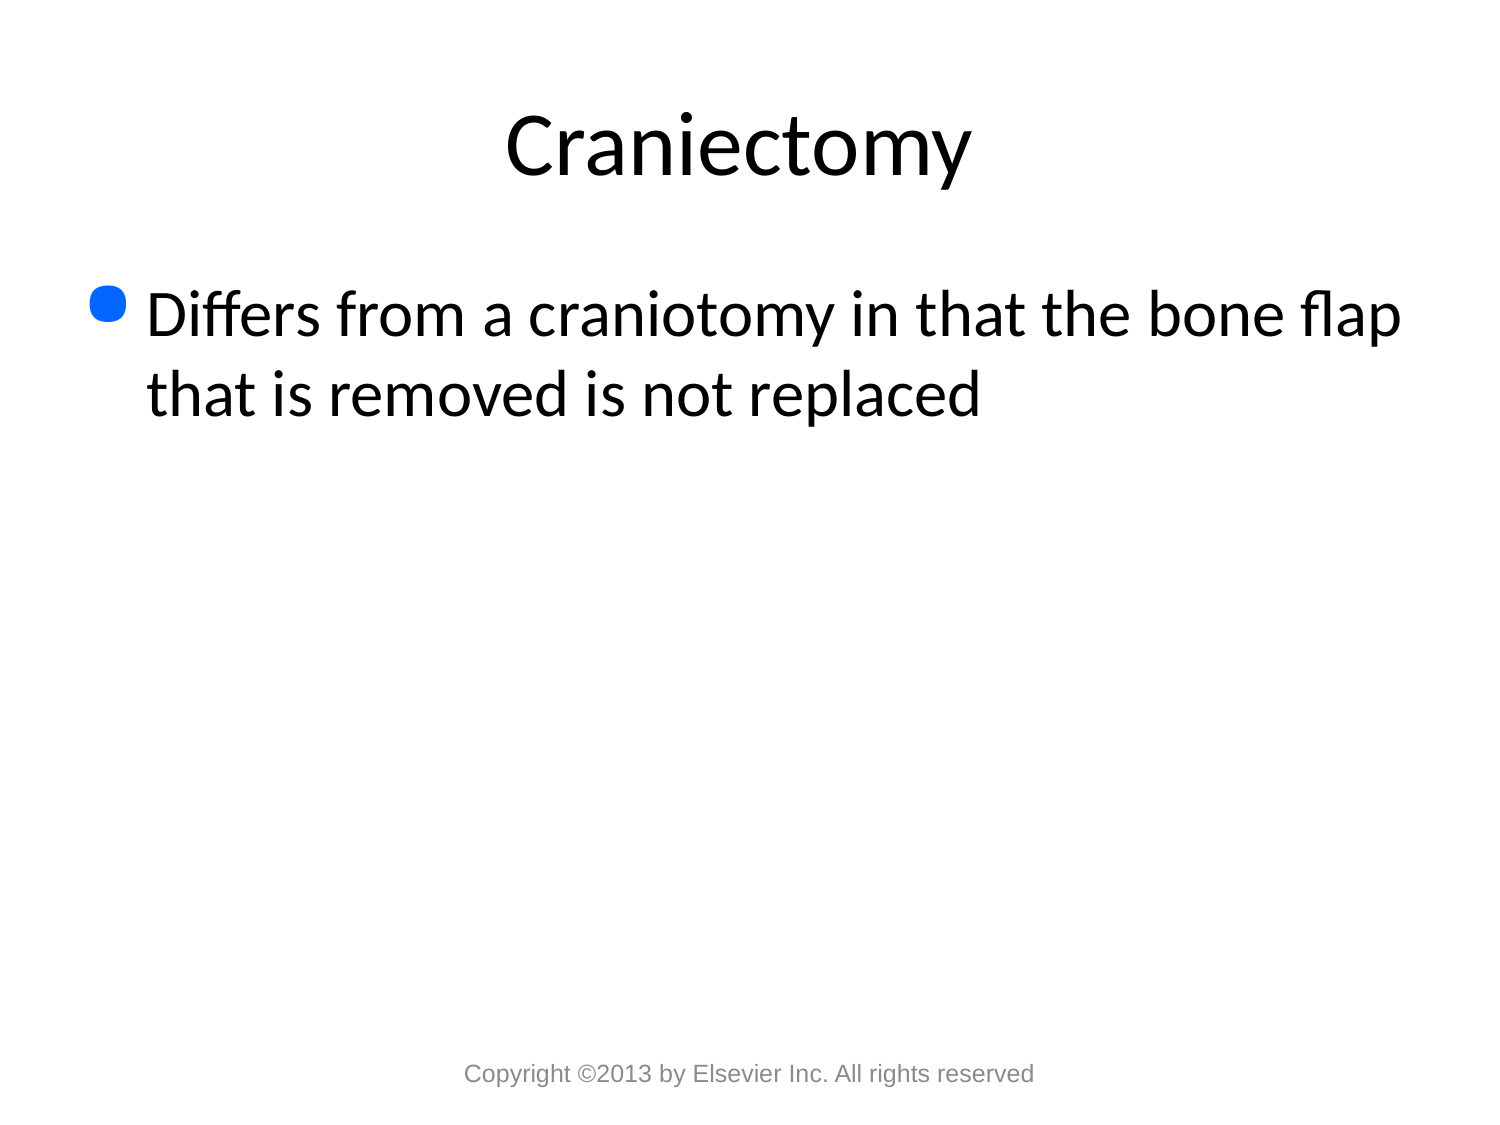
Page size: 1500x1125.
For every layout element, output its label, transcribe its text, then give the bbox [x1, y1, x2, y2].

list Differs from a craniotomy in that the bone flap that is removed is not replaced [75, 262, 1425, 1005]
footer Copyright ©2013 by Elsevier Inc. All rights reserved [333, 1042, 1167, 1103]
title Craniectomy [75, 45, 1425, 233]
